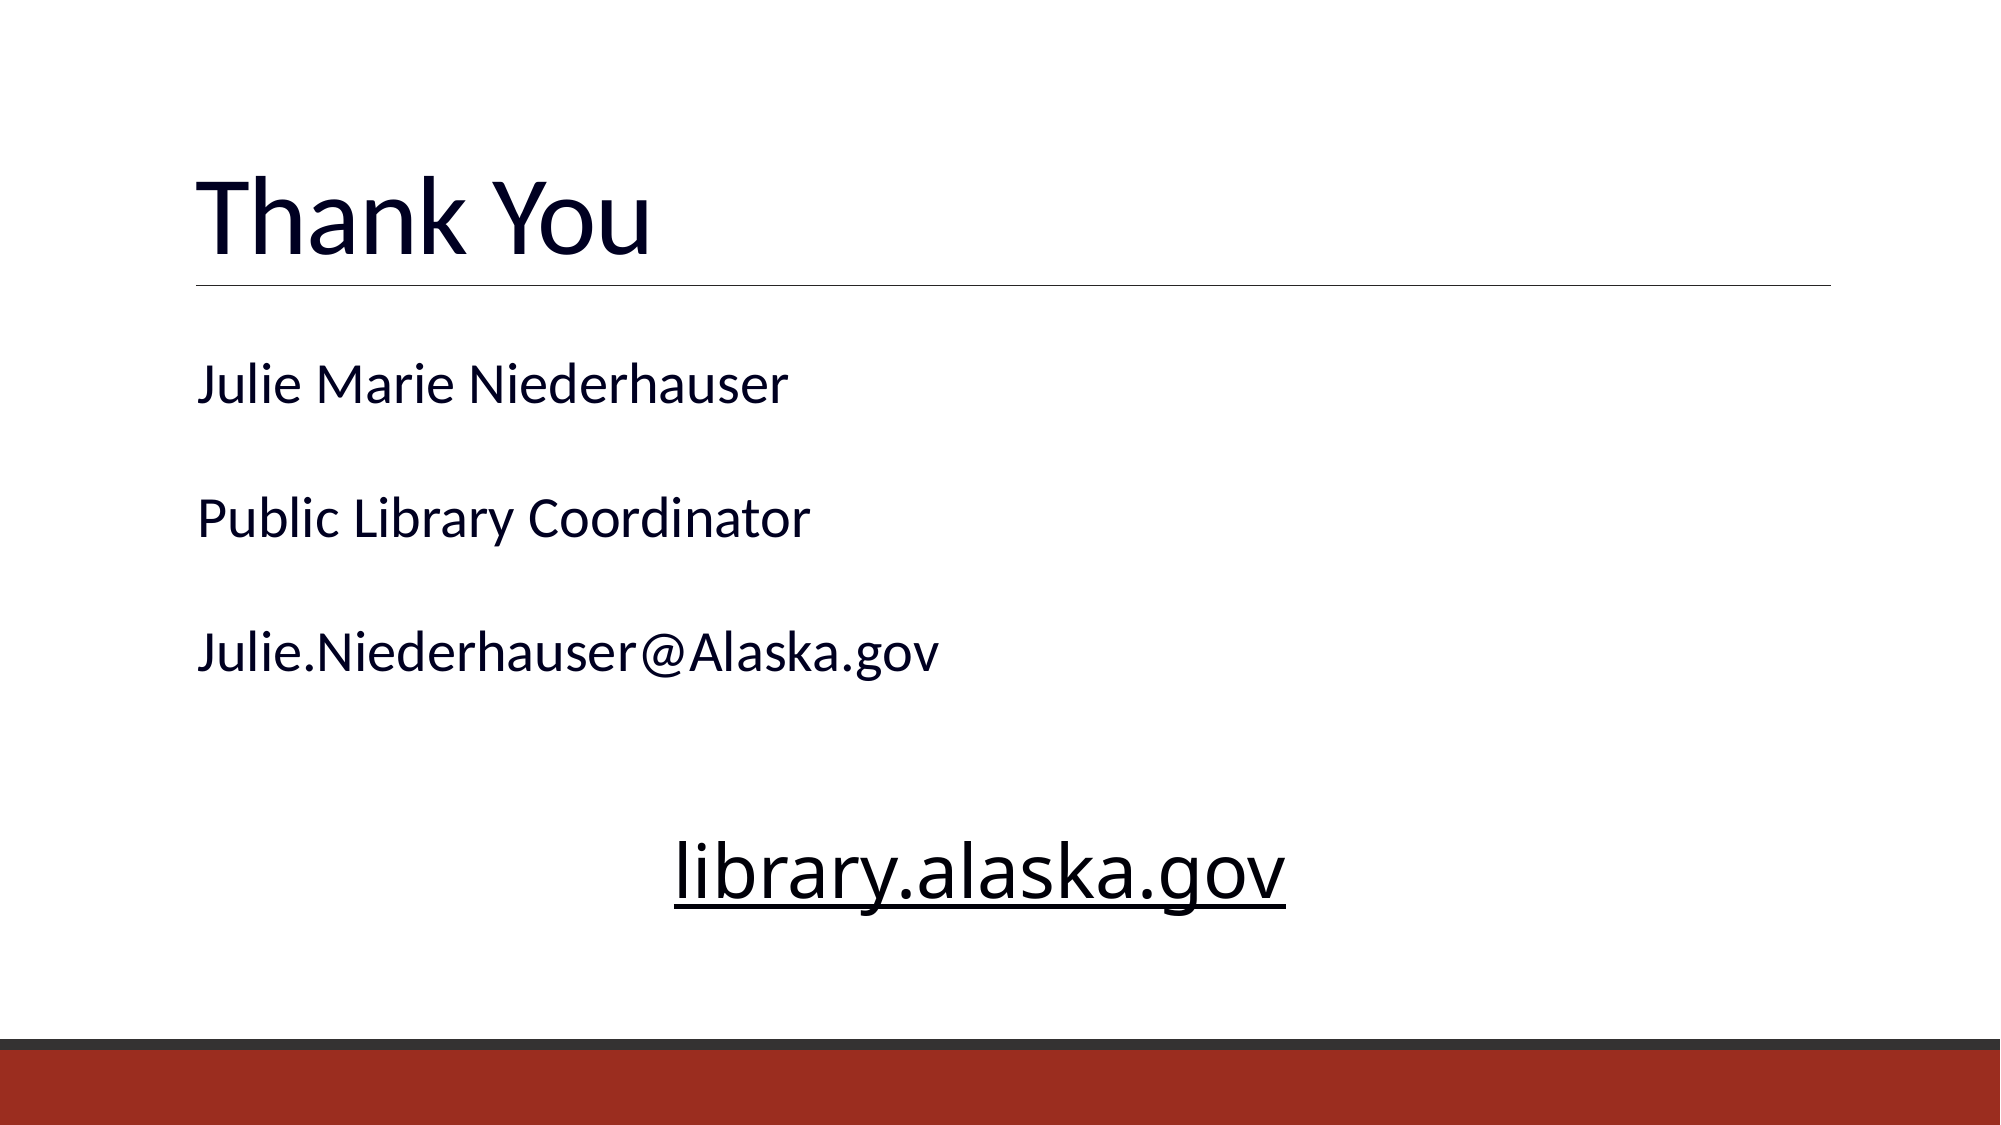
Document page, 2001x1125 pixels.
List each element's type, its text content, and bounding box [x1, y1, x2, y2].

text_box library.alaska.gov [245, 815, 1725, 933]
title Thank You [180, 47, 1830, 285]
list Julie Marie Niederhauser Public Library Coordinator Julie.Niederhauser@Alaska.gov [197, 302, 1830, 804]
